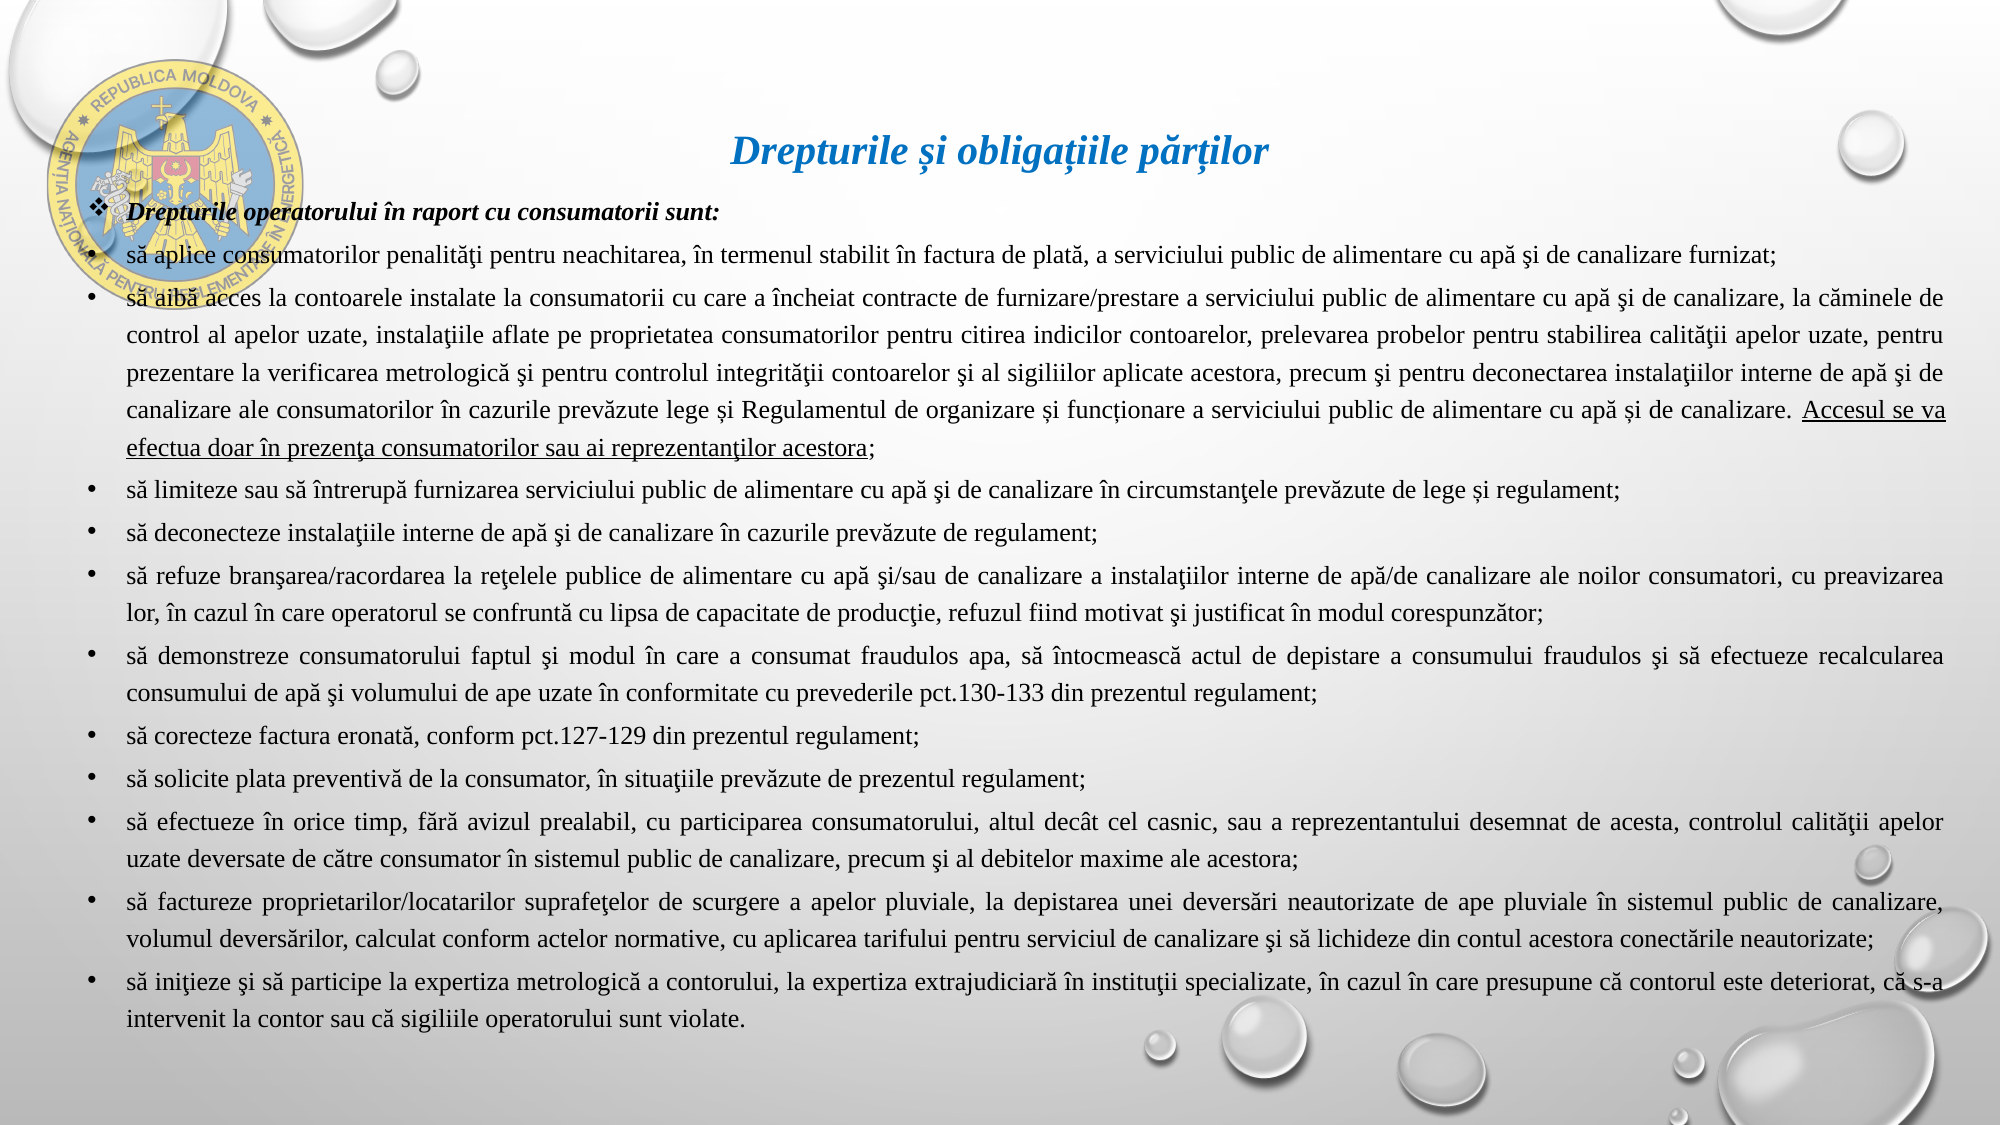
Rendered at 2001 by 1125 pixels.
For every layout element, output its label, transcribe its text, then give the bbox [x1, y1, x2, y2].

picture [0, 0, 2000, 1125]
title Drepturile și obligațiile părților [149, 101, 1851, 181]
list Drepturile operatorului în raport cu consumatorii sunt: să aplice consumatorilor penalităţi pentru neachitarea, în termenul stabilit în factura de plată, a serviciului public de alimentare cu apă şi de canalizare furnizat; să aibă acces la contoarele instalate la consumatorii cu care a încheiat contracte de furnizare/prestare a serviciului public de alimentare cu apă şi de canalizare, la căminele de control al apelor uzate, instalaţiile aflate pe proprietatea consumatorilor pentru citirea indicilor contoarelor, prelevarea probelor pentru stabilirea calităţii apelor uzate, pentru prezentare la verificarea metrologică şi pentru controlul integrităţii contoarelor şi al sigiliilor aplicate acestora, precum şi pentru deconectarea instalaţiilor interne de apă şi de canalizare ale consumatorilor în cazurile prevăzute lege și Regulamentul de organizare și funcționare a serviciului public de alimentare cu apă și de canalizare. Accesul se va efectua doar în prezenţa consumatorilor sau ai reprezentanţilor acestora; să limiteze sau să întrerupă furnizarea serviciului public de alimentare cu apă şi de canalizare în circumstanţele prevăzute de lege și regulament; să deconecteze instalaţiile interne de apă şi de canalizare în cazurile prevăzute de regulament; să refuze branşarea/racordarea la reţelele publice de alimentare cu apă şi/sau de canalizare a instalaţiilor interne de apă/de canalizare ale noilor consumatori, cu preavizarea lor, în cazul în care operatorul se confruntă cu lipsa de capacitate de producţie, refuzul fiind motivat şi justificat în modul corespunzător; să demonstreze consumatorului faptul şi modul în care a consumat fraudulos apa, să întocmească actul de depistare a consumului fraudulos şi să efectueze recalcularea consumului de apă şi volumului de ape uzate în conformitate cu prevederile pct.130-133 din prezentul regulament; să corecteze factura eronată, conform pct.127-129 din prezentul regulament; să solicite plata preventivă de la consumator, în situaţiile prevăzute de prezentul regulament; să efectueze în orice timp, fără avizul prealabil, cu participarea consumatorului, altul decât cel casnic, sau a reprezentantului desemnat de acesta, controlul calităţii apelor uzate deversate de către consumator în sistemul public de canalizare, precum şi al debitelor maxime ale acestora; să factureze proprietarilor/locatarilor suprafeţelor de scurgere a apelor pluviale, la depistarea unei deversări neautorizate de ape pluviale în sistemul public de canalizare, volumul deversărilor, calculat conform actelor normative, cu aplicarea tarifului pentru serviciul de canalizare şi să lichideze din contul acestora conectările neautorizate; să iniţieze şi să participe la expertiza metrologică a contorului, la expertiza extrajudiciară în instituţii specializate, în cazul în care presupune că contorul este deteriorat, că s-a intervenit la contor sau că sigiliile operatorului sunt violate. [72, 181, 1961, 1112]
